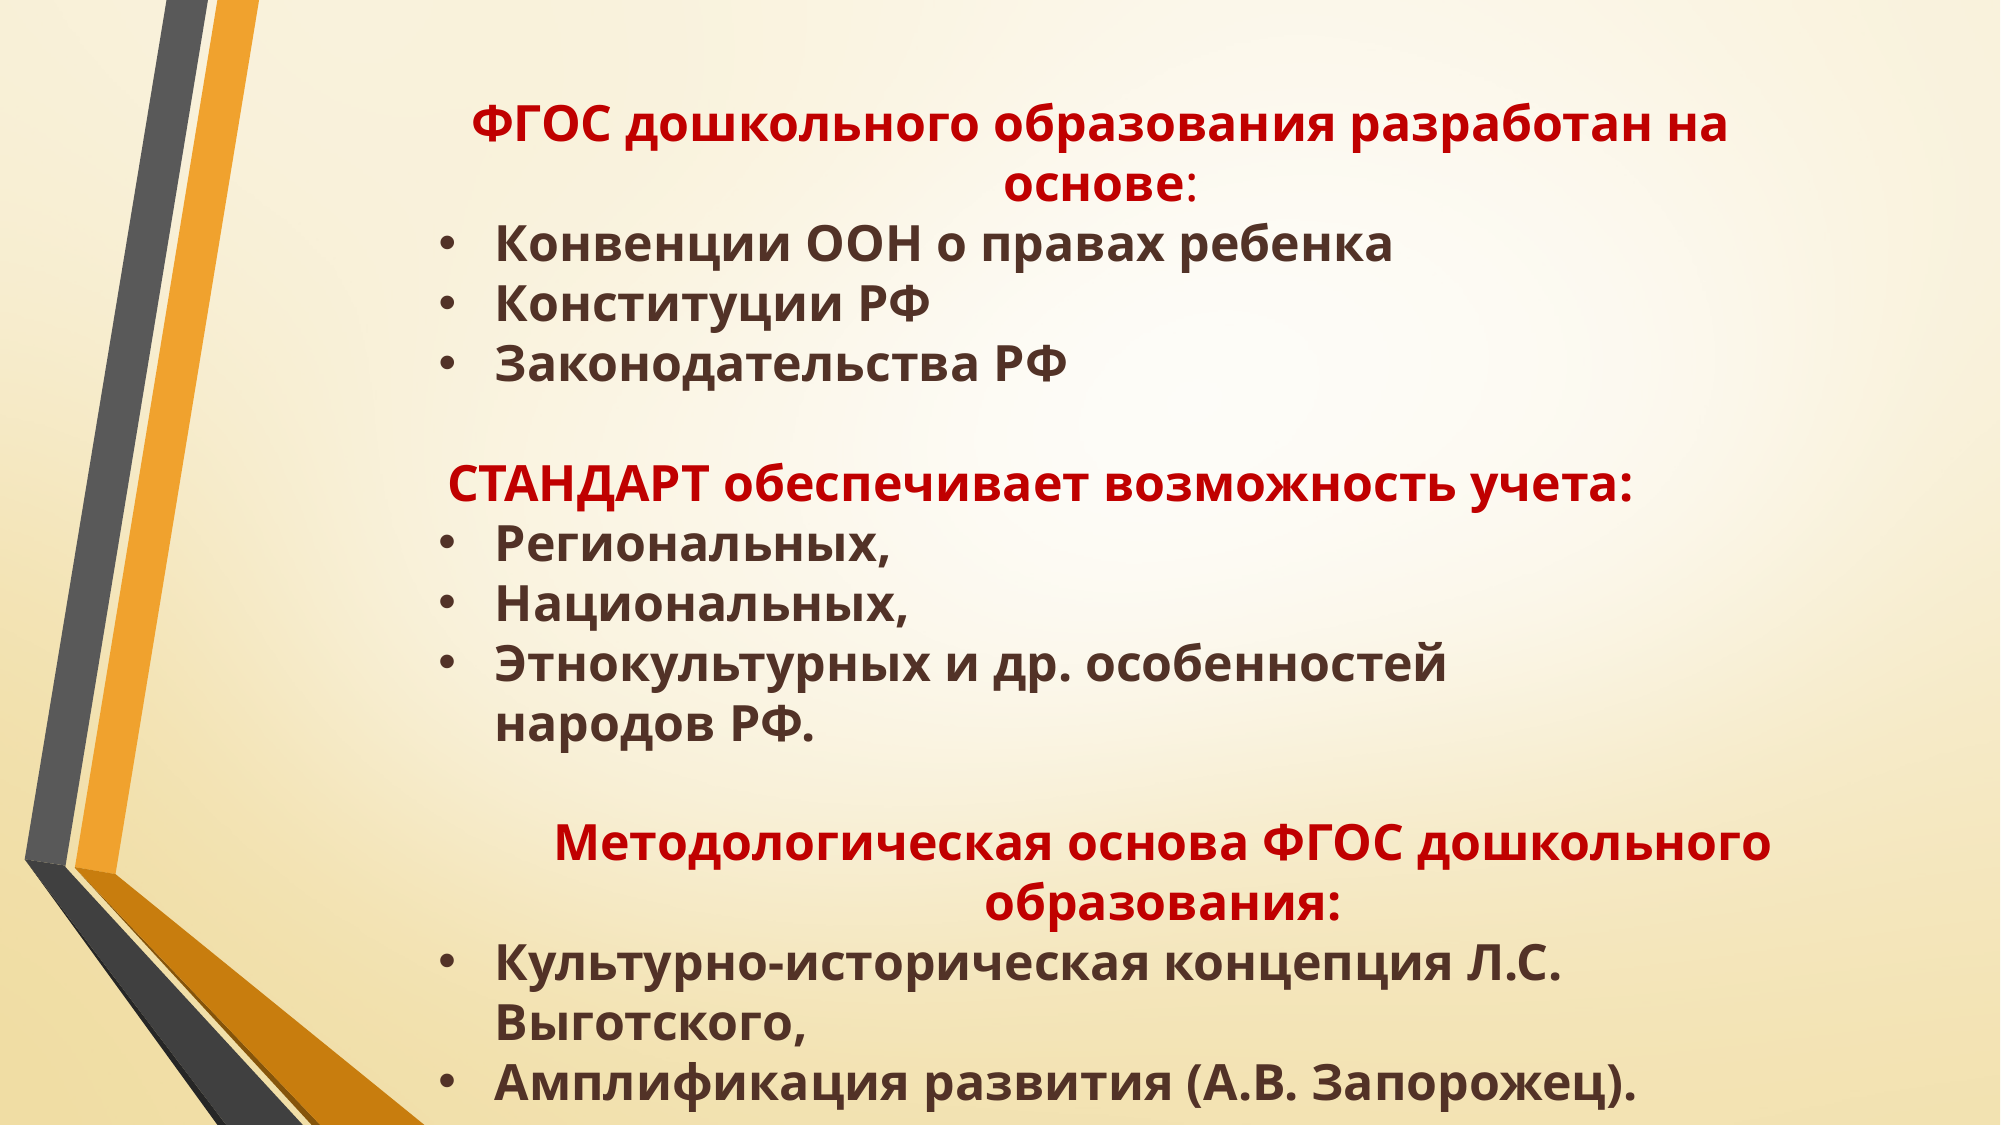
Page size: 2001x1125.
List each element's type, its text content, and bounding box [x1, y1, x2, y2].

text_box Методологическая основа ФГОС дошкольного образования: Культурно-историческая концепция Л.С. Выготского, Амплификация развития (А.В. Запорожец). [423, 802, 1903, 1118]
text_box СТАНДАРТ обеспечивает возможность учета: Региональных, Национальных, Этнокультурных и др. особенностей народов РФ. [423, 443, 1651, 759]
text_box ФГОС дошкольного образования разработан на основе: Конвенции ООН о правах ребенка Конституции РФ Законодательства РФ [423, 84, 1771, 400]
